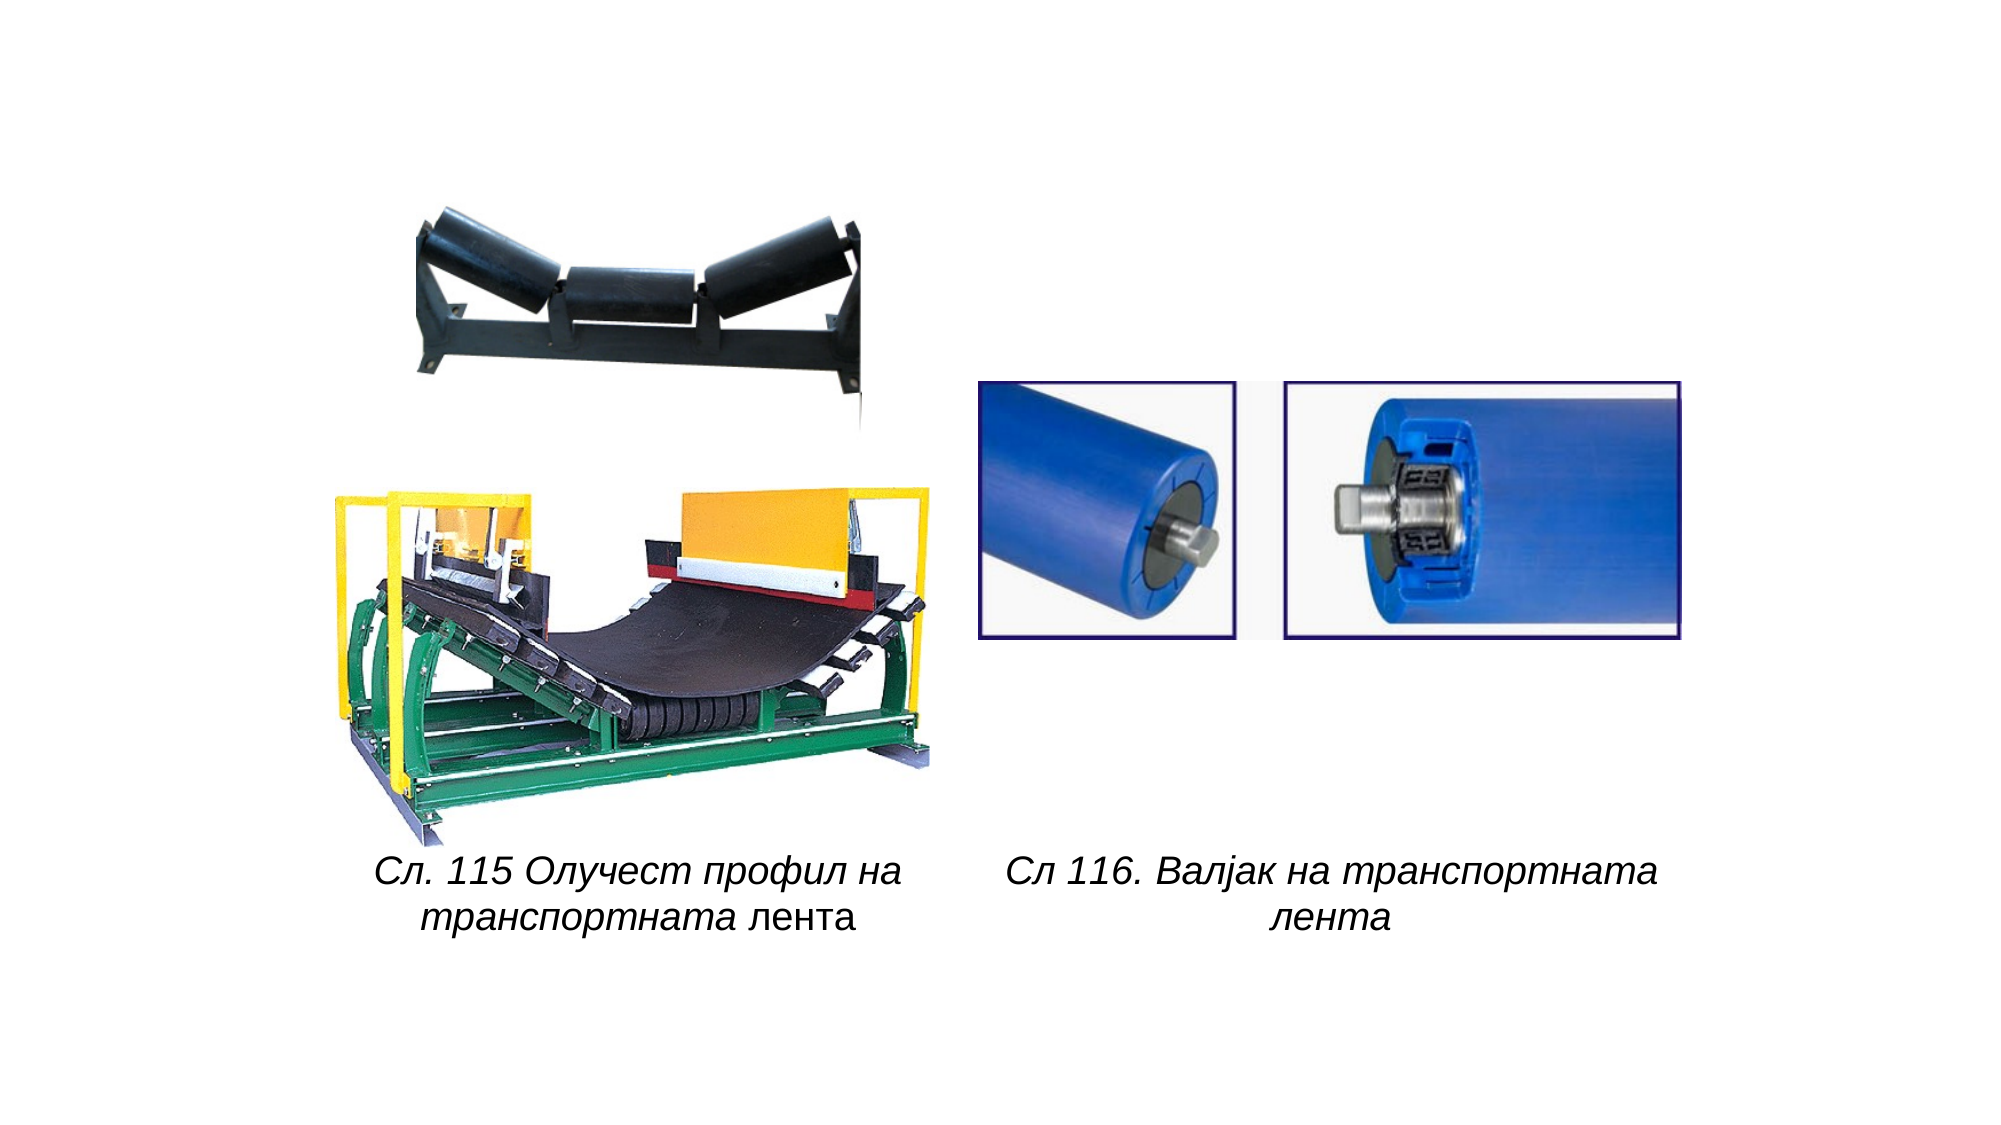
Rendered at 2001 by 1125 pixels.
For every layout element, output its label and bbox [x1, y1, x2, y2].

text_box [213, 152, 1812, 985]
